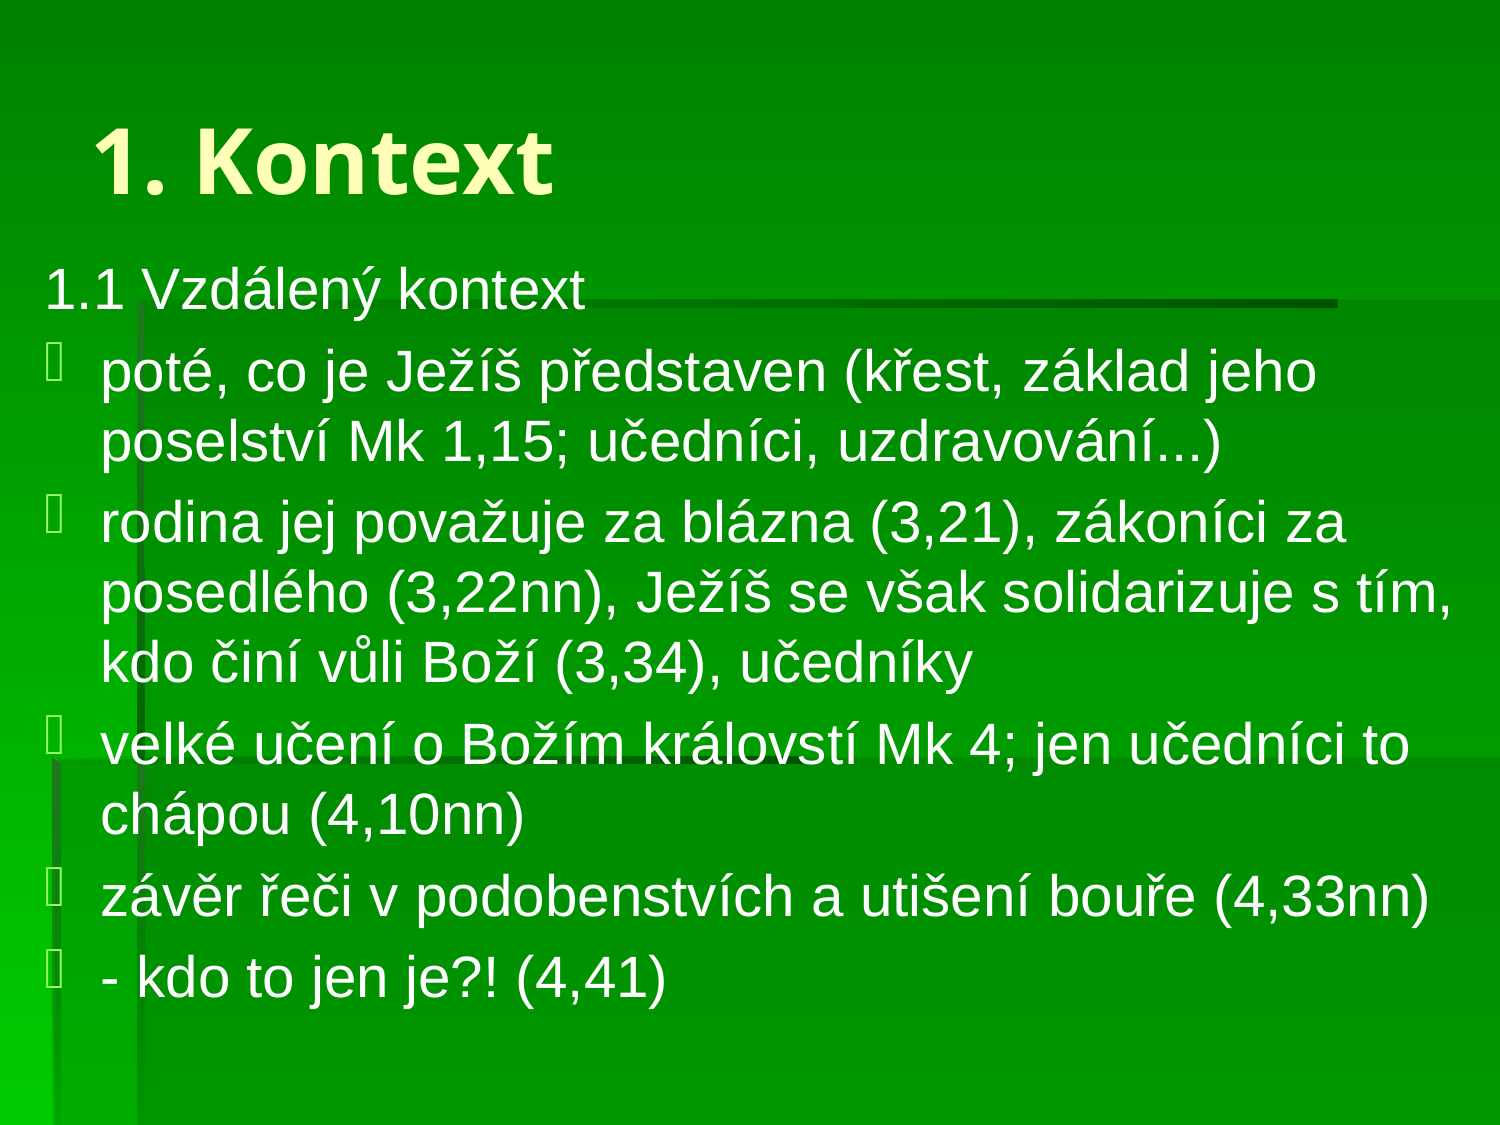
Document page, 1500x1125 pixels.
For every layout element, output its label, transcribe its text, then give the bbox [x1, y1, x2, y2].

title 1. Kontext [75, 40, 1451, 243]
list 1.1 Vzdálený kontext poté, co je Ježíš představen (křest, základ jeho poselství Mk 1,15; učedníci, uzdravování...) rodina jej považuje za blázna (3,21), zákoníci za posedlého (3,22nn), Ježíš se však solidarizuje s tím, kdo činí vůli Boží (3,34), učedníky velké učení o Božím královstí Mk 4; jen učedníci to chápou (4,10nn) závěr řeči v podobenstvích a utišení bouře (4,33nn) - kdo to jen je?! (4,41) [29, 243, 1483, 1094]
